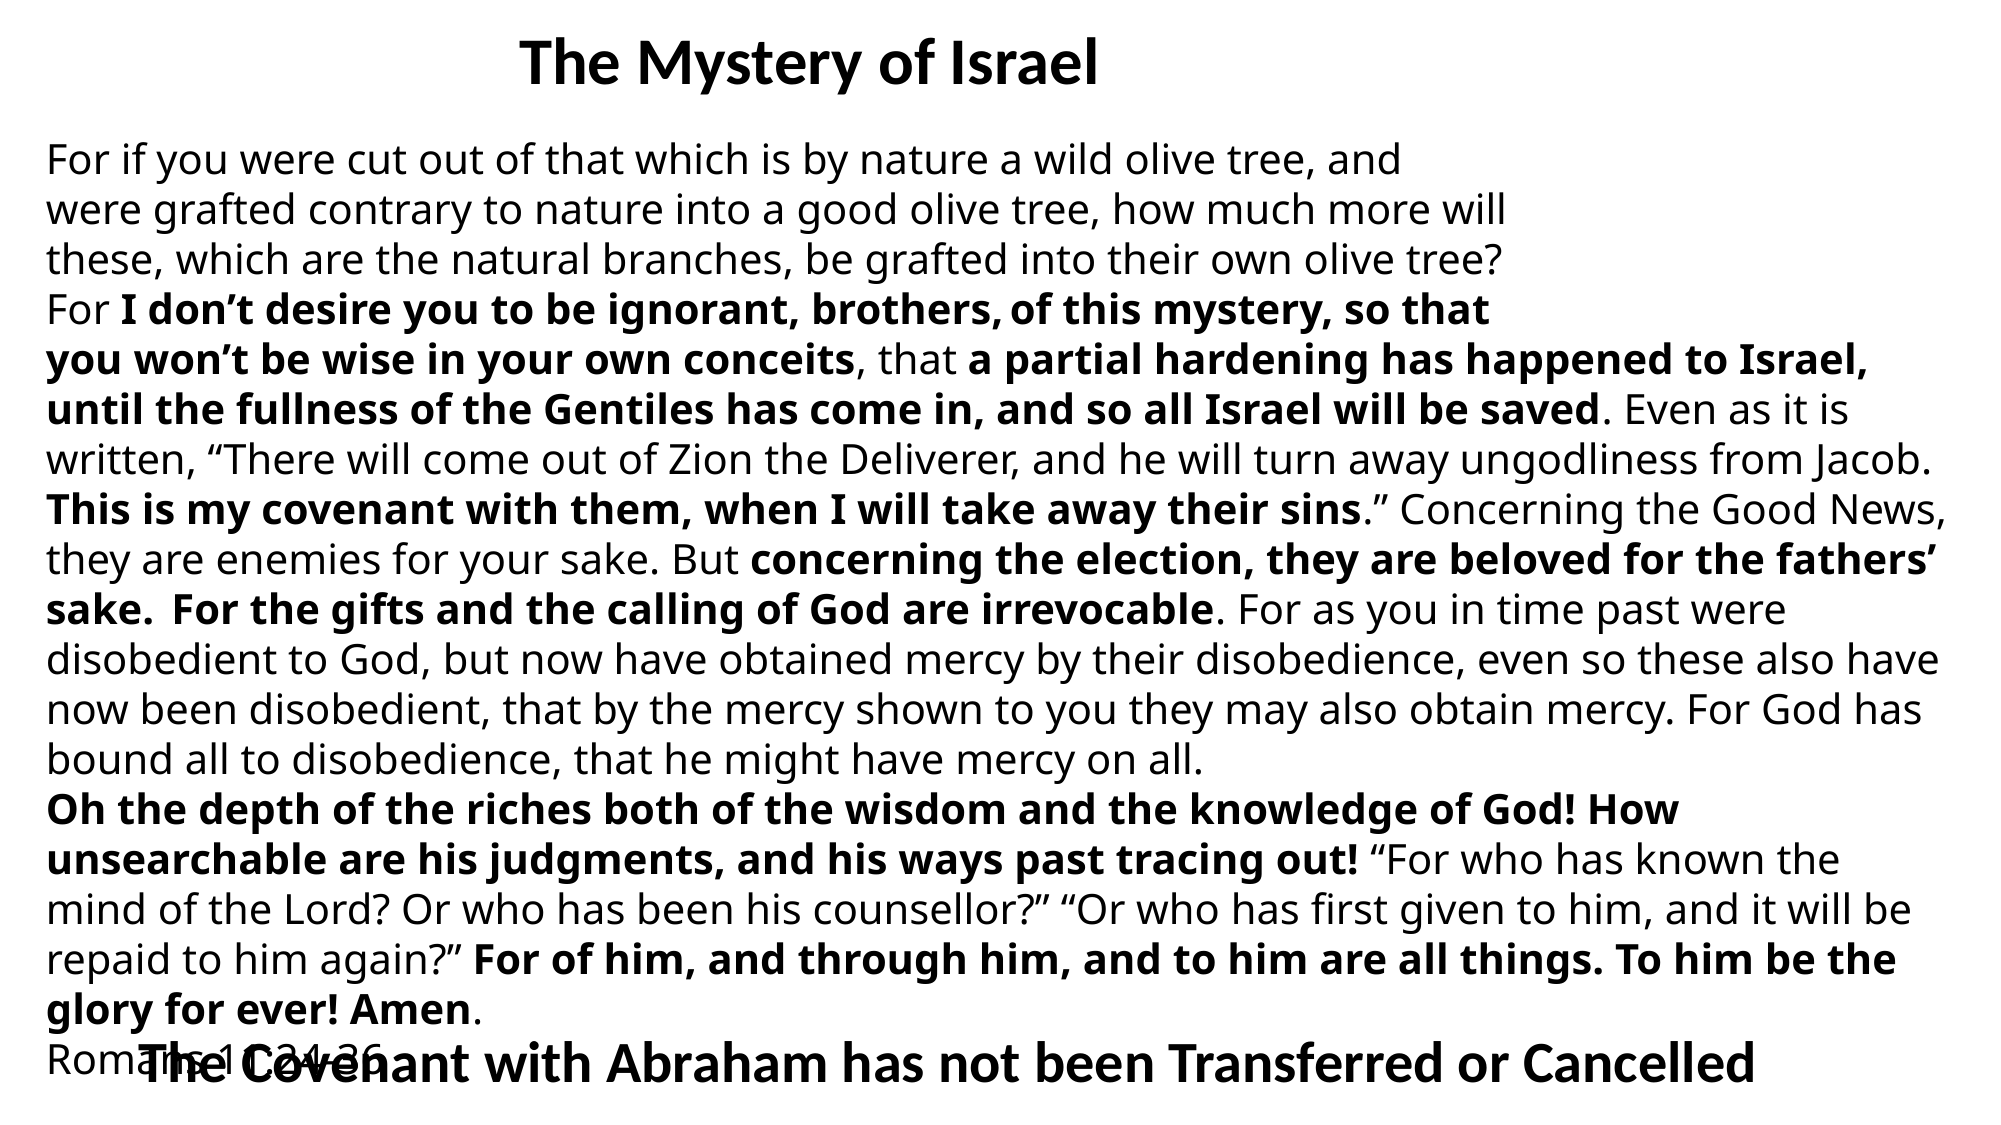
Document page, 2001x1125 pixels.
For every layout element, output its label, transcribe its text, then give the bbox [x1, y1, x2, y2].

text_box The Covenant with Abraham has not been Transferred or Cancelled [124, 1017, 1780, 1102]
text_box For if you were cut out of that which is by nature a wild olive tree, and were grafted contrary to nature into a good olive tree, how much more will these, which are the natural branches, be grafted into their own olive tree? For I don’t desire you to be ignorant, brothers, of this mystery, so that you won’t be wise in your own conceits, that a partial hardening has happened to Israel, until the fullness of the Gentiles has come in, and so all Israel will be saved. Even as it is written, “There will come out of Zion the Deliverer, and he will turn away ungodliness from Jacob. This is my covenant with them, when I will take away their sins.” Concerning the Good News, they are enemies for your sake. But concerning the election, they are beloved for the fathers’ sake. For the gifts and the calling of God are irrevocable. For as you in time past were disobedient to God, but now have obtained mercy by their disobedience, even so these also have now been disobedient, that by the mercy shown to you they may also obtain mercy. For God has bound all to disobedience, that he might have mercy on all. Oh the depth of the riches both of the wisdom and the knowledge of God! How unsearchable are his judgments, and his ways past tracing out! “For who has known the mind of the Lord? Or who has been his counsellor?” “Or who has first given to him, and it will be repaid to him again?” For of him, and through him, and to him are all things. To him be the glory for ever! Amen. Romans 11:24-36 [31, 125, 1963, 1091]
text_box The Mystery of Israel [504, 10, 1115, 106]
